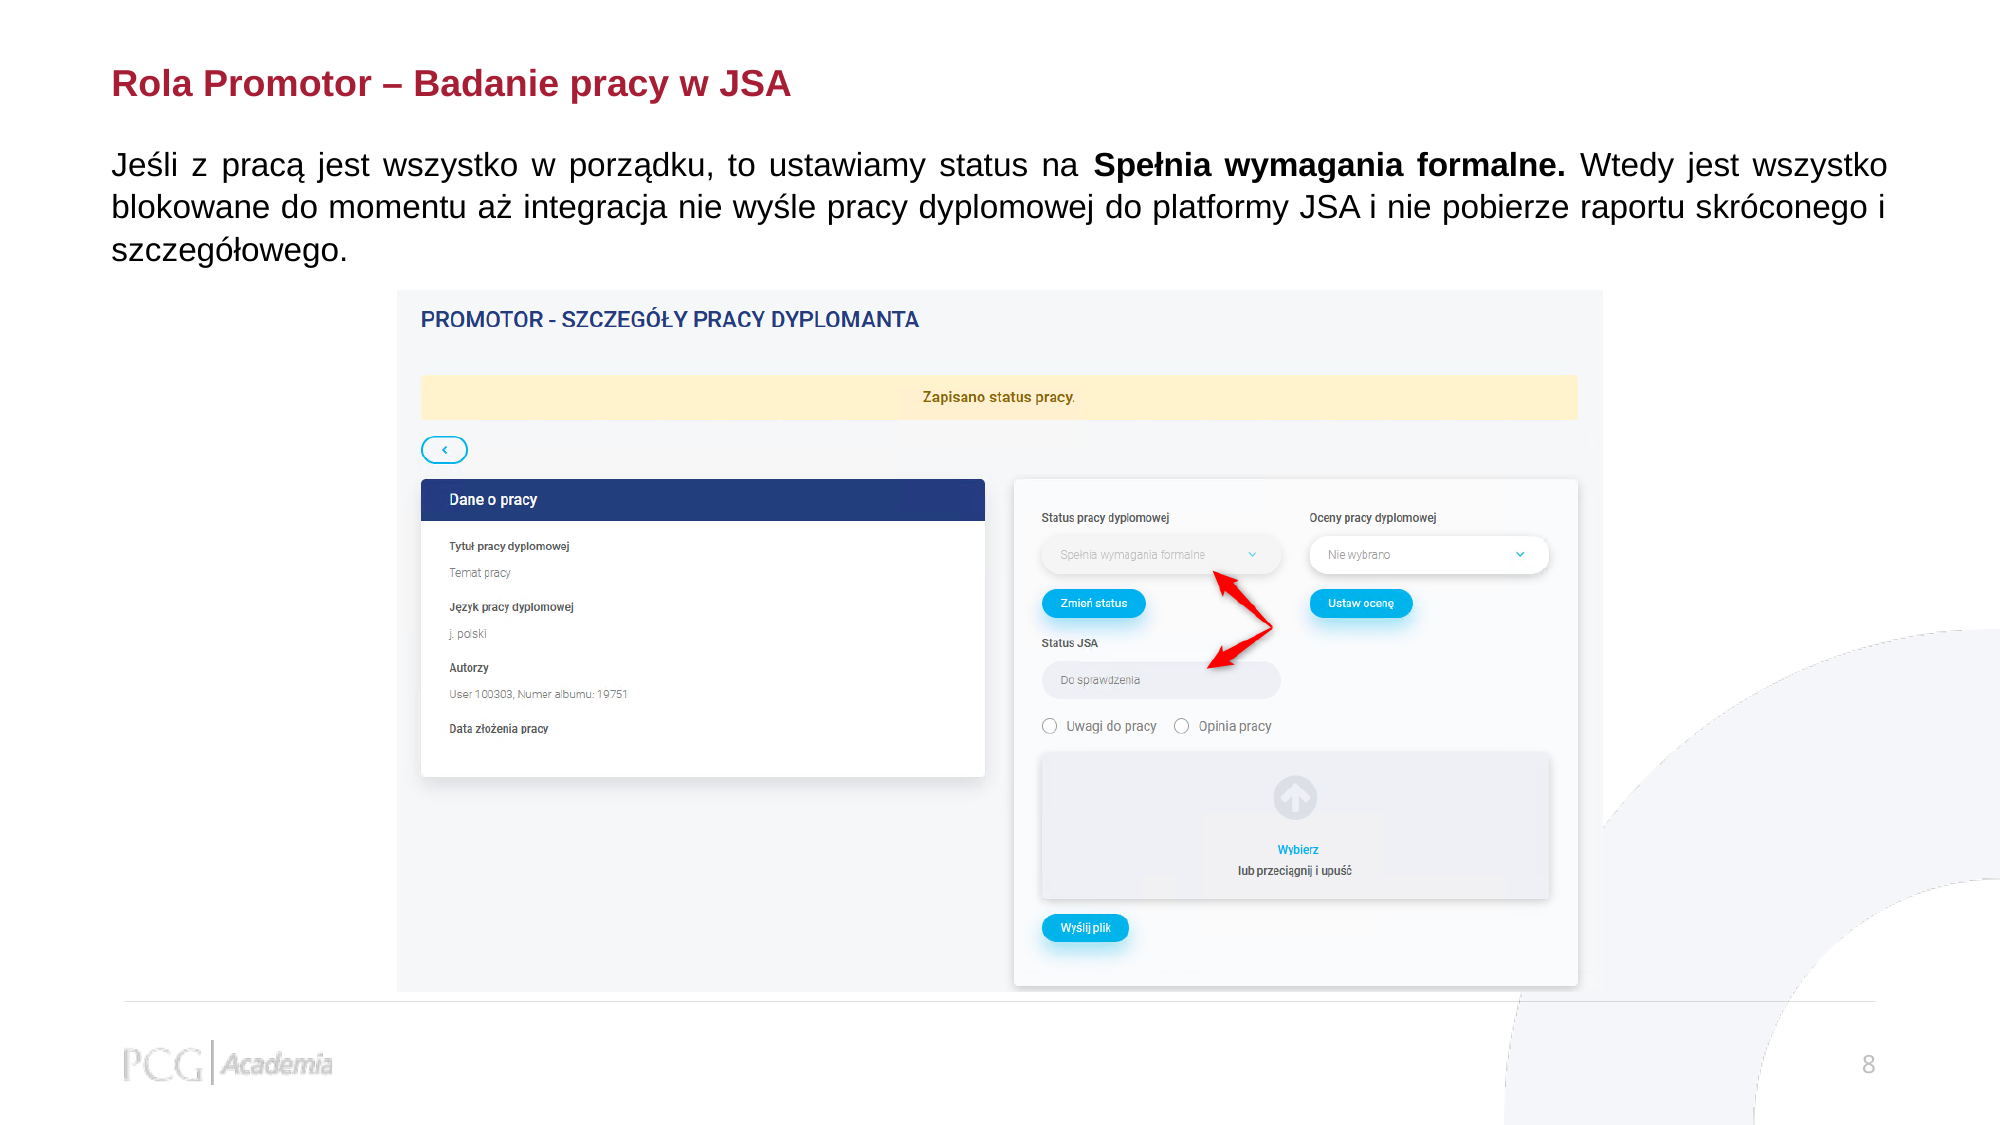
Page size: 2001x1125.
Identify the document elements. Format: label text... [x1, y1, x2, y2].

text_box Jeśli z pracą jest wszystko w porządku, to ustawiamy status na Spełnia wymagania formalne. Wtedy jest wszystko blokowane do momentu aż integracja nie wyśle pracy dyplomowej do platformy JSA i nie pobierze raportu skróconego i szczegółowego. [96, 133, 1904, 276]
text_box Rola Promotor – Badanie pracy w JSA [96, 48, 1606, 112]
picture [397, 290, 1603, 992]
